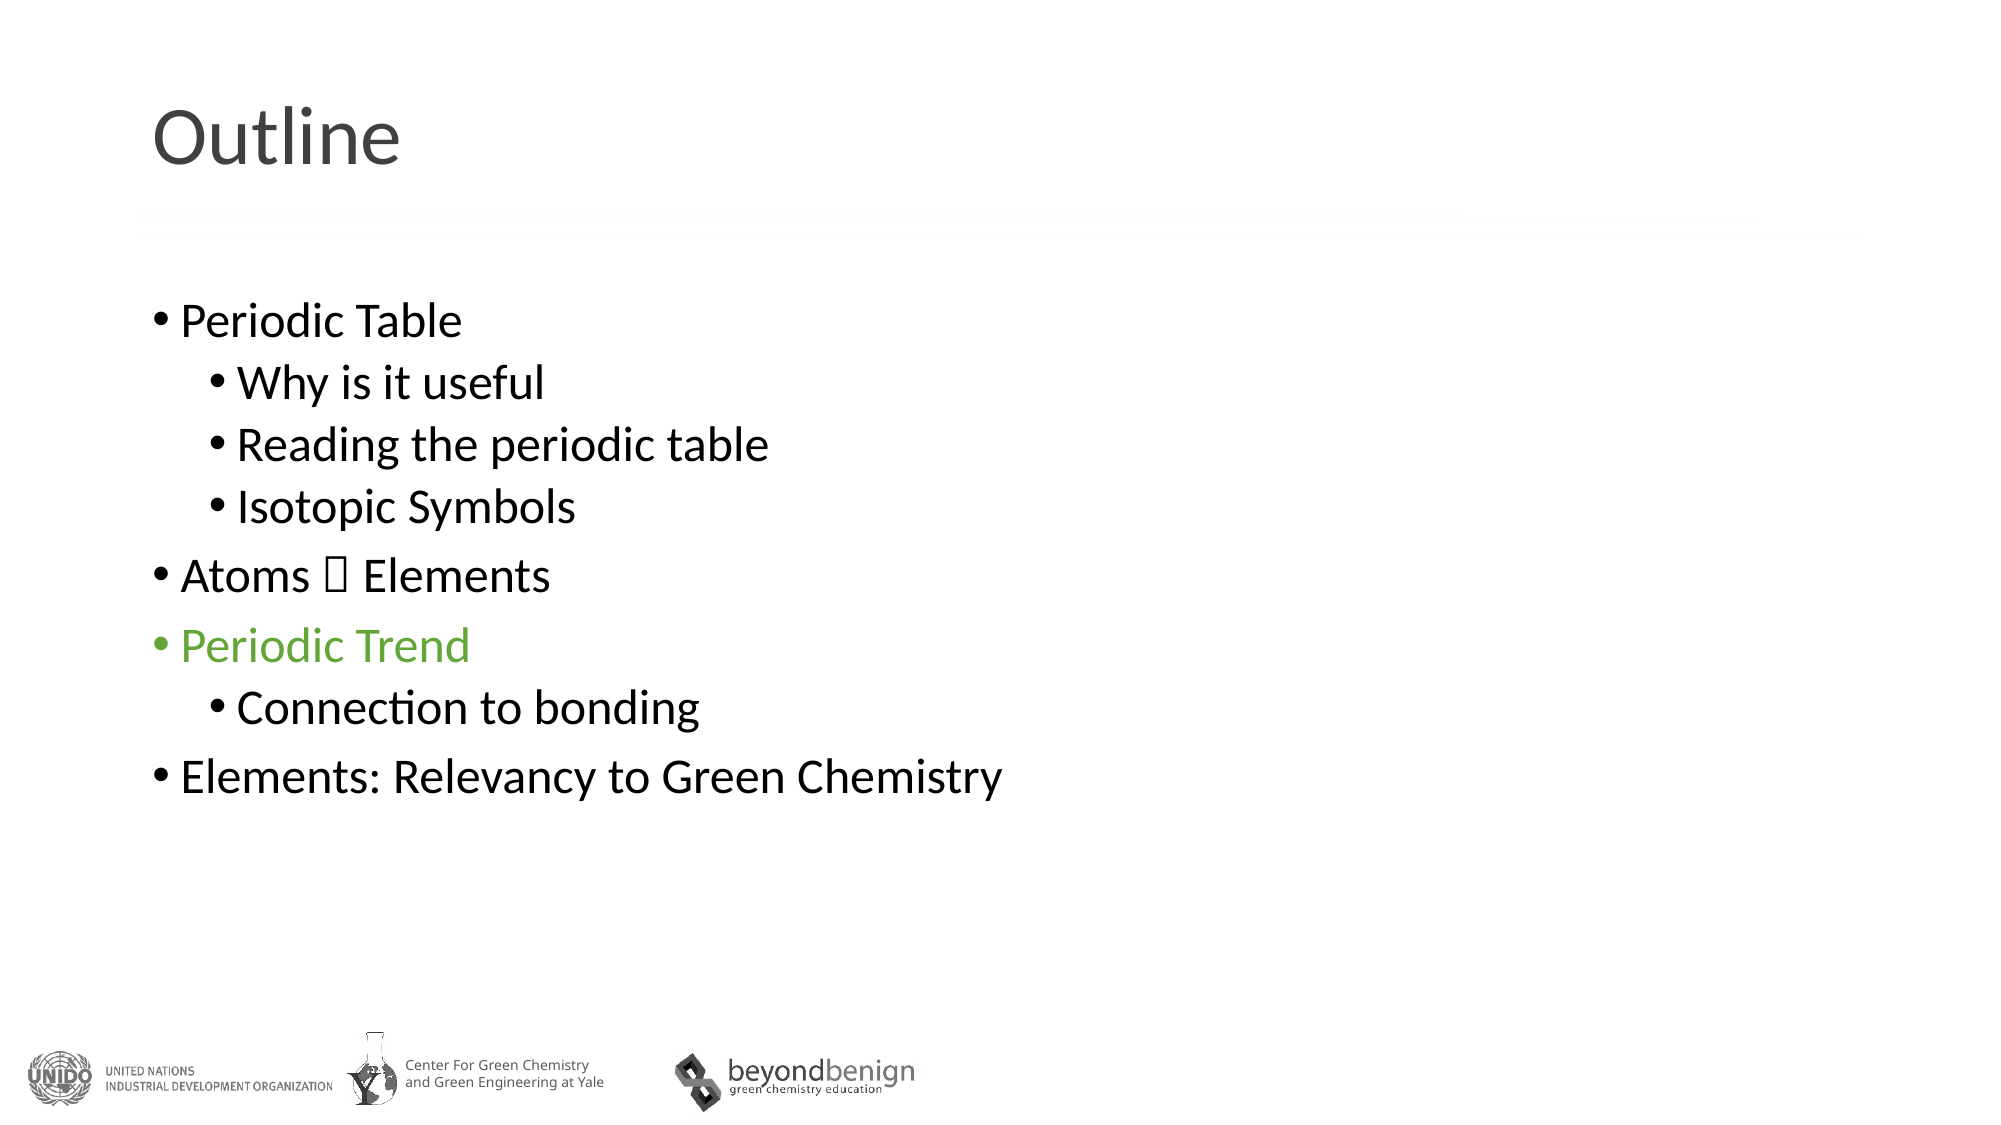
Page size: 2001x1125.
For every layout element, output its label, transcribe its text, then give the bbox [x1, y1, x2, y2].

title Outline [137, 28, 1863, 247]
list Periodic Table Why is it useful Reading the periodic table Isotopic Symbols Atoms  Elements Periodic Trend Connection to bonding Elements: Relevancy to Green Chemistry [137, 287, 1863, 977]
